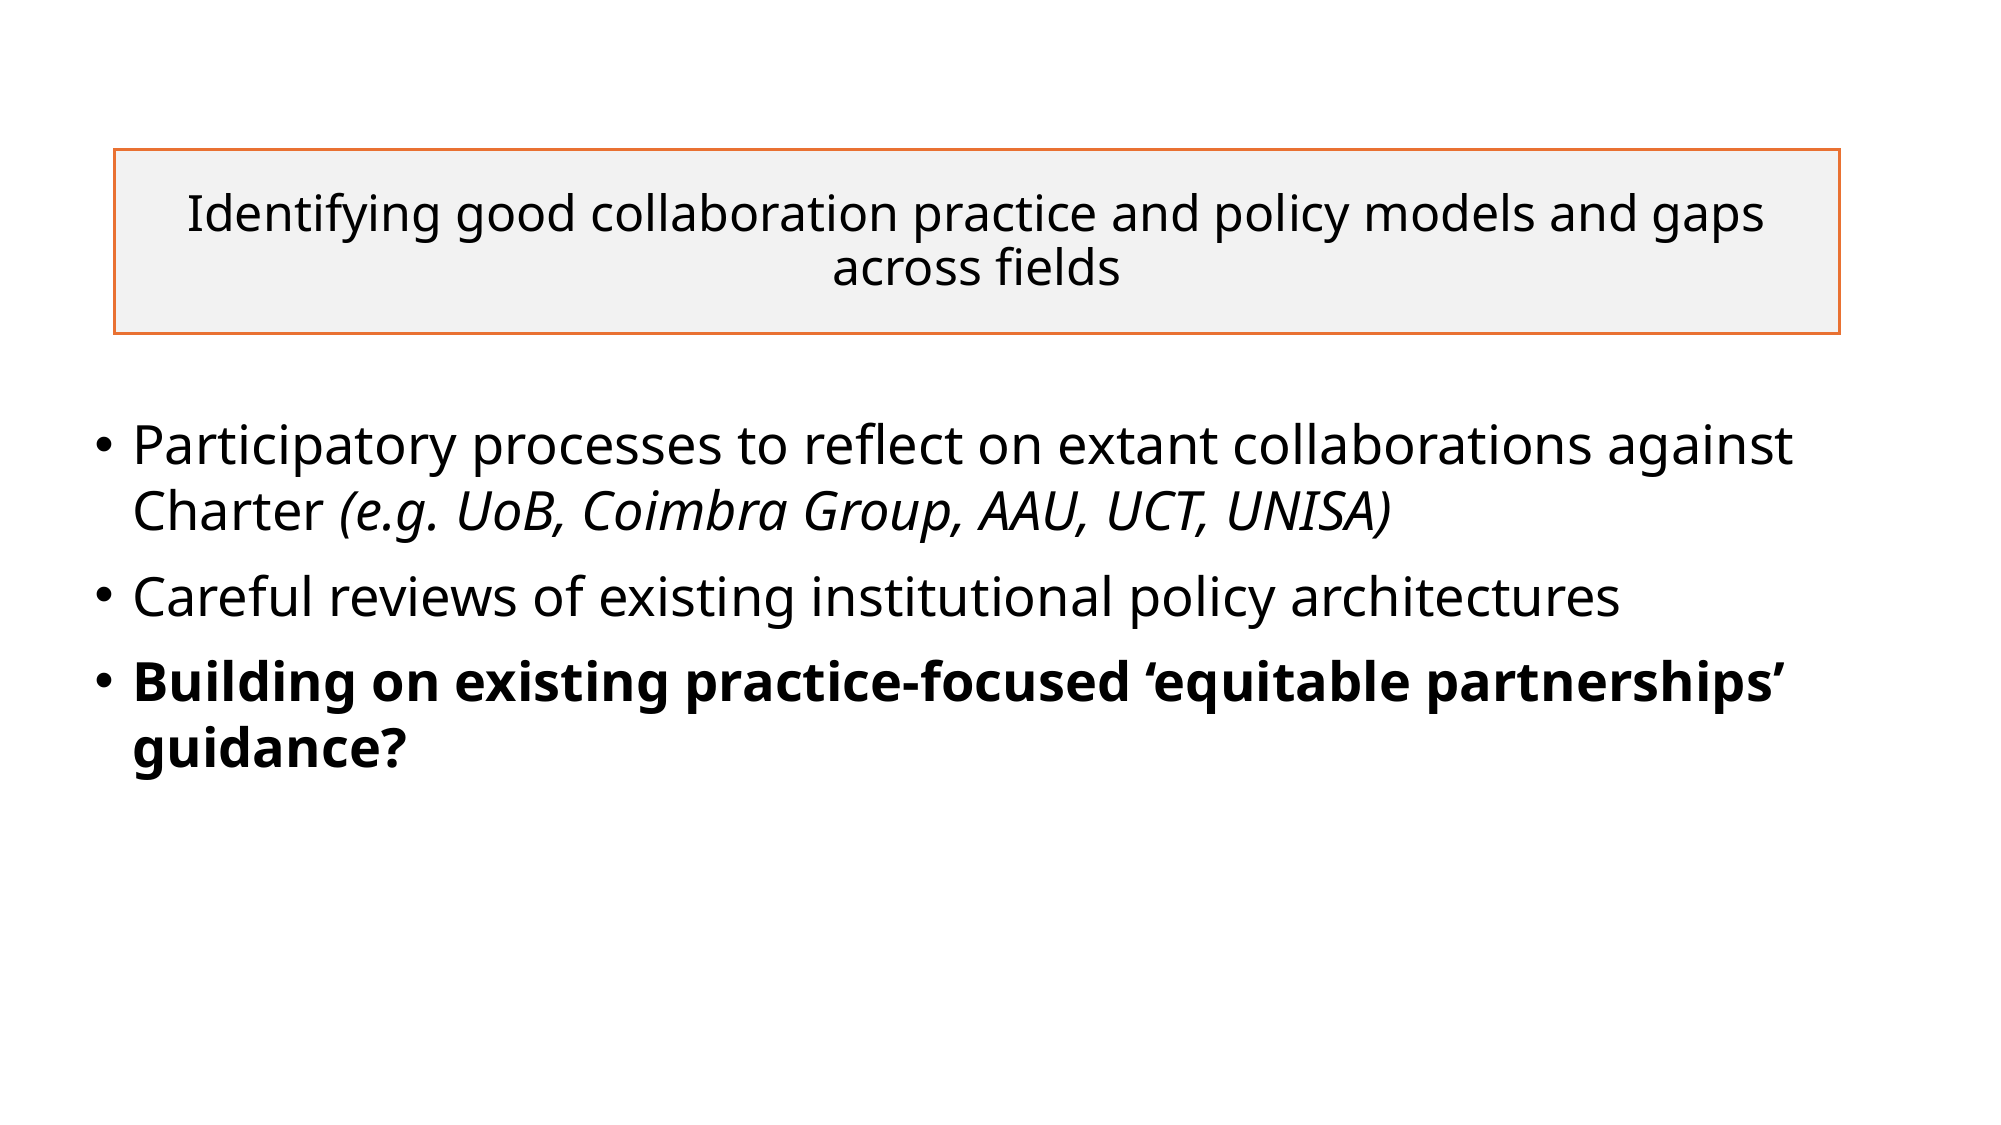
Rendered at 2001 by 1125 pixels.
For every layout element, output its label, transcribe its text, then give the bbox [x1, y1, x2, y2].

title Identifying good collaboration practice and policy models and gaps across fields [113, 148, 1841, 335]
list Participatory processes to reflect on extant collaborations against Charter (e.g. UoB, Coimbra Group, AAU, UCT, UNISA) Careful reviews of existing institutional policy architectures Building on existing practice-focused ‘equitable partnerships’ guidance? [79, 403, 1921, 1125]
